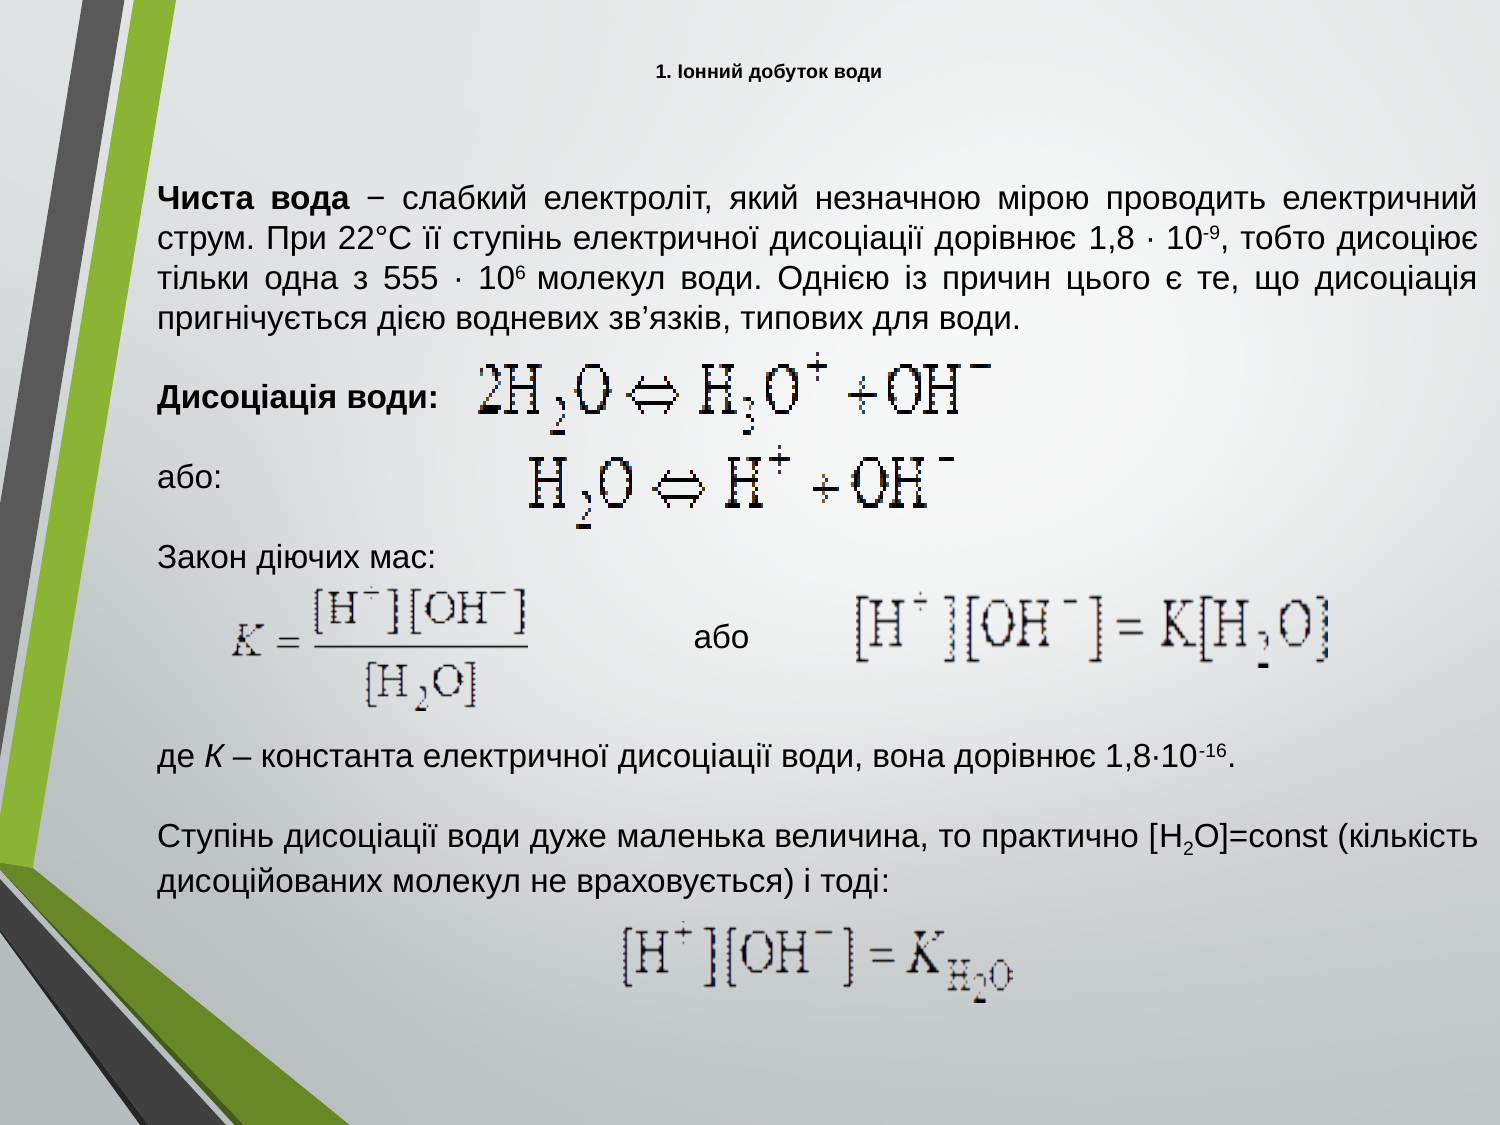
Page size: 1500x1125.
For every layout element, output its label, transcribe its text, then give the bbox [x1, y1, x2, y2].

picture [623, 921, 1013, 1003]
picture [478, 352, 991, 435]
picture [526, 445, 957, 529]
picture [229, 584, 528, 711]
picture [855, 589, 1329, 668]
list Чиста вода − слабкий електроліт, який незначною мірою проводить електричний струм. При 22°С її ступінь електричної дисоціації дорівнює 1,8 ∙ 10-9, тобто дисоціює тільки одна з 555 ∙ 106 молекул води. Однією із причин цього є те, що дисоціація пригнічується дією водневих зв’язків, типових для води. Дисоціація води: або: Закон діючих мас: або де К – константа електричної дисоціації води, вона дорівнює 1,8∙10-16. Ступінь дисоціації води дуже маленька величина, то практично [H2O]=const (кількість дисоційованих молекул не враховується) і тоді: [142, 125, 1494, 1021]
title 1. Іонний добуток води [100, 27, 1438, 126]
